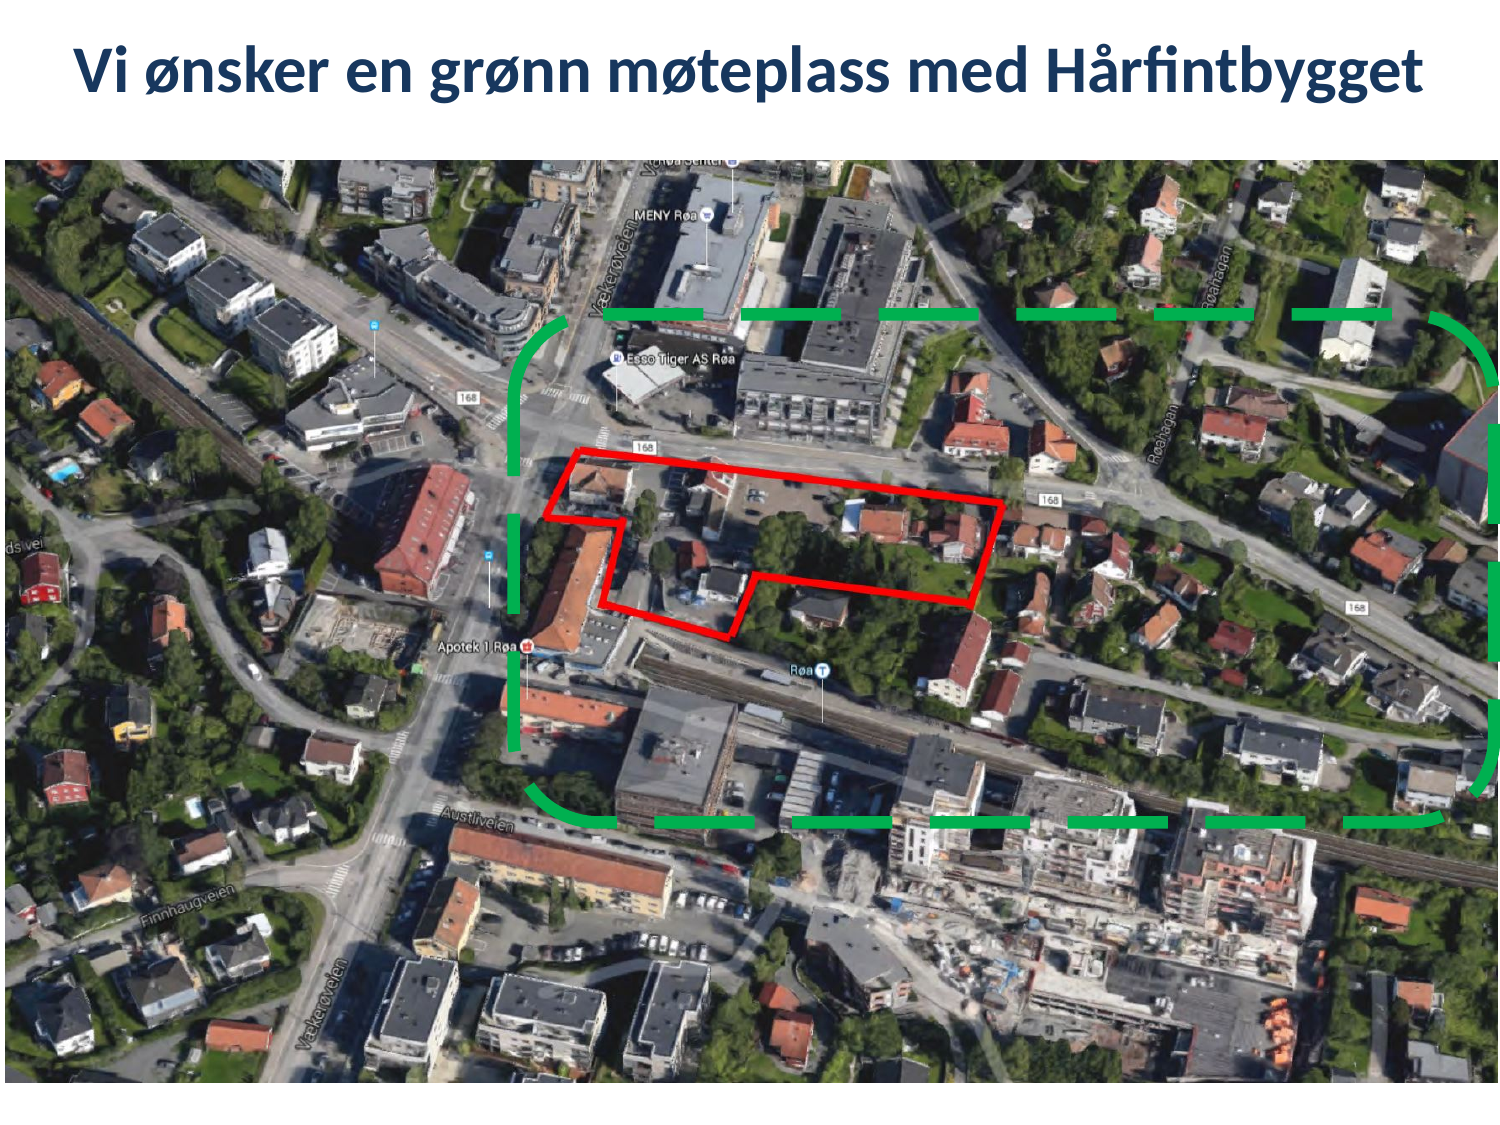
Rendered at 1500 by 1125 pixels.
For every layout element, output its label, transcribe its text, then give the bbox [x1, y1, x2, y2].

picture [5, 160, 1498, 1083]
text_box Vi ønsker en grønn møteplass med Hårfintbygget [0, 18, 1500, 169]
